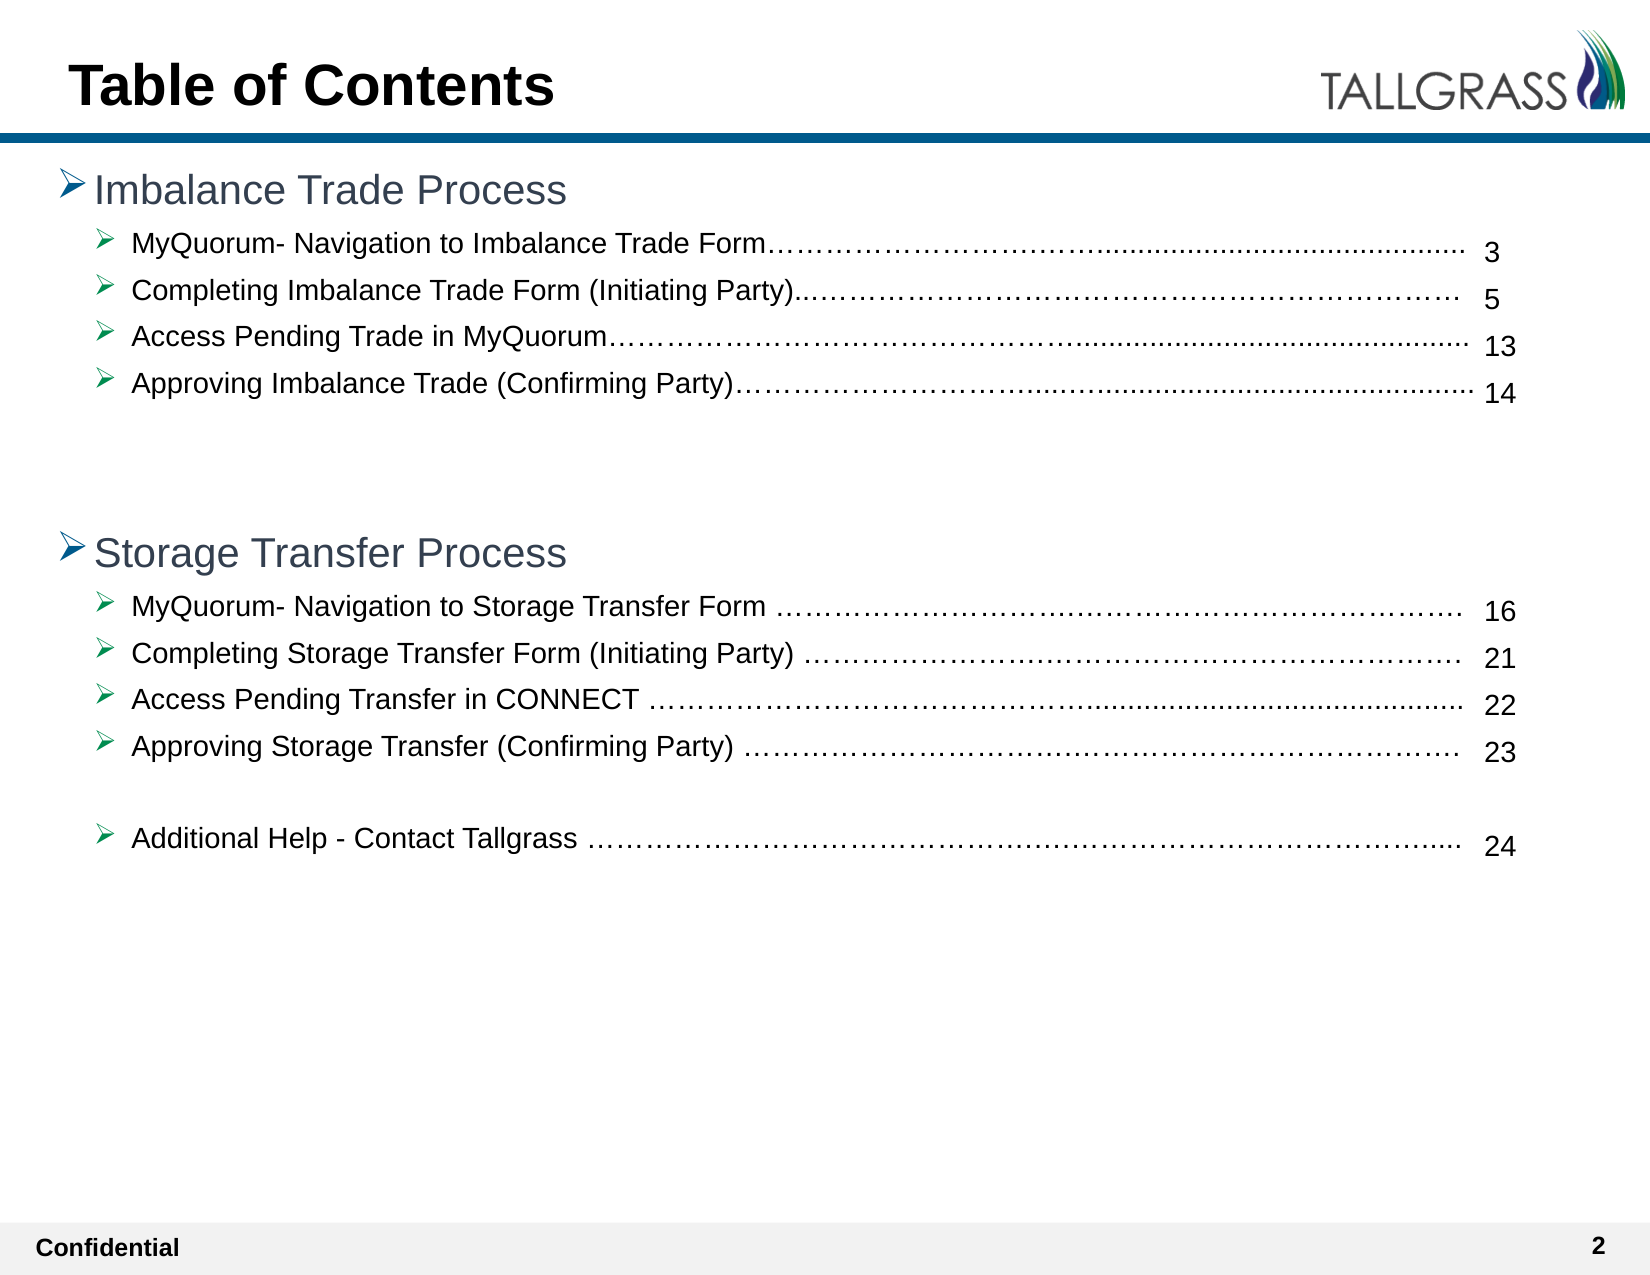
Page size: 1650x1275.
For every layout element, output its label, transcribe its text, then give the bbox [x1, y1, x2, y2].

text_box 3 5 13 14 [1469, 214, 1609, 417]
text_box Imbalance Trade Process MyQuorum- Navigation to Imbalance Trade Form……………………….……............................................. Completing Imbalance Trade Form (Initiating Party)...………………………………………………………… Access Pending Trade in MyQuorum…………………………………………................................................ Approving Imbalance Trade (Confirming Party)………………………….....….............................................. Storage Transfer Process MyQuorum- Navigation to Storage Transfer Form ………………………….…………………………………. Completing Storage Transfer Form (Initiating Party) …………………….……………………………………. Access Pending Transfer in CONNECT ……………………………………….............................................. Approving Storage Transfer (Confirming Party) …………………………….…………………………………. Additional Help - Contact Tallgrass ……………………………………….….………………………………..... [41, 155, 1609, 1200]
slide_number 2 [1512, 1222, 1621, 1275]
text_box 16 21 22 23 24 [1469, 573, 1609, 870]
picture [1321, 30, 1625, 110]
title Table of Contents [53, 36, 1477, 138]
